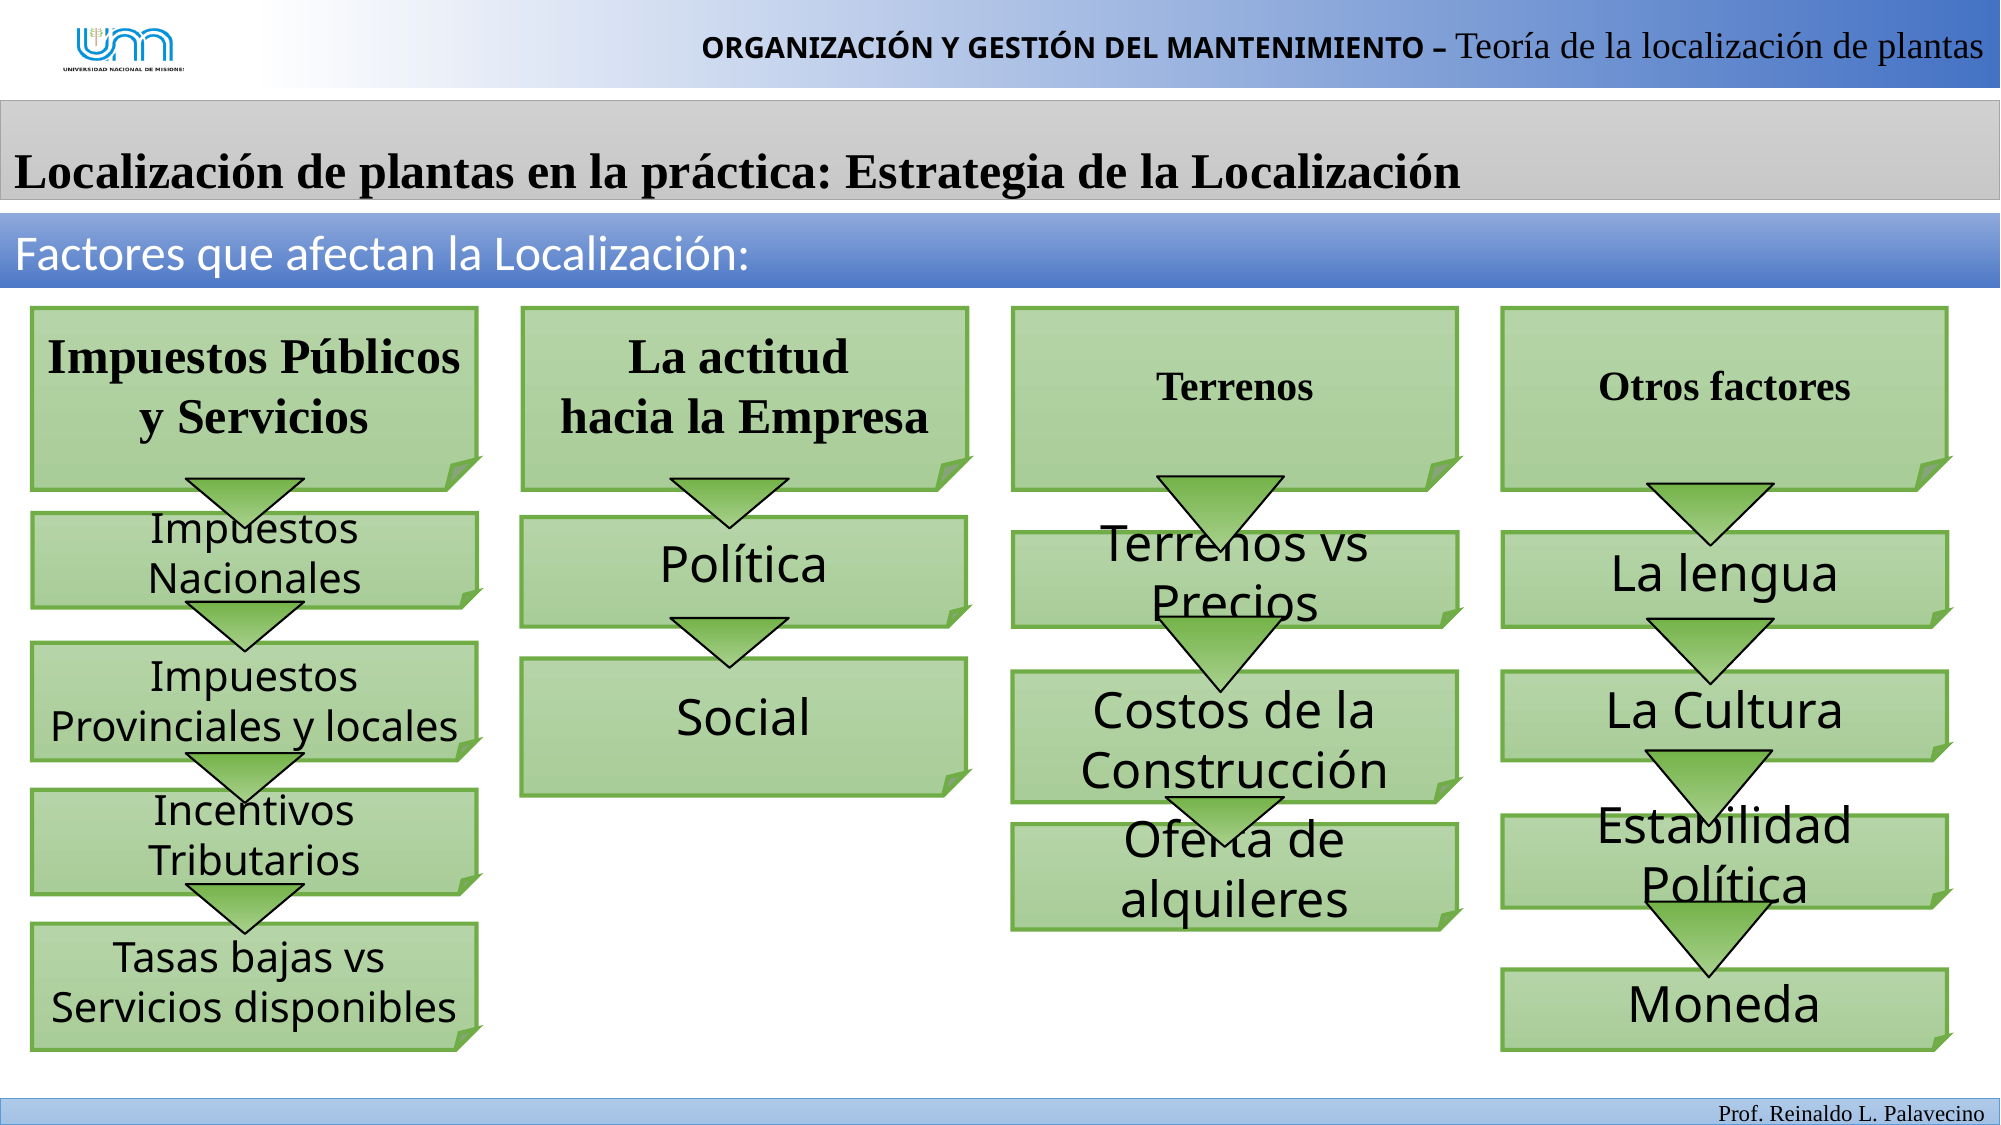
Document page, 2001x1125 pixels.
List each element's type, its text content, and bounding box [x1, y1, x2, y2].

text_box Impuestos Provinciales y locales [31, 642, 479, 761]
text_box Terrenos vs Precios [1012, 531, 1460, 628]
text_box [185, 478, 305, 529]
text_box Terrenos [1012, 307, 1459, 491]
text_box Costos de la Construcción [1012, 670, 1459, 803]
text_box Otros factores [1501, 307, 1949, 491]
text_box Localización de plantas en la práctica: Estrategia de la Localización [0, 100, 2000, 200]
text_box [1646, 483, 1774, 546]
text_box [670, 478, 789, 529]
text_box Factores que afectan la Localización: [0, 213, 2000, 288]
text_box [1157, 476, 1285, 552]
text_box [670, 618, 789, 668]
text_box Impuestos Públicos y Servicios [31, 307, 479, 491]
text_box La actitud hacia la Empresa [522, 307, 969, 491]
text_box Social [521, 658, 968, 796]
text_box Incentivos Tributarios [31, 789, 479, 895]
text_box La lengua [1502, 531, 1950, 628]
text_box Moneda [1501, 968, 1949, 1051]
text_box Oferta de alquileres [1012, 823, 1459, 931]
text_box ORGANIZACIÓN Y GESTIÓN DEL MANTENIMIENTO – Teoría de la localización de plantas [183, 0, 2000, 89]
text_box [1645, 901, 1773, 978]
text_box Política [521, 516, 968, 628]
text_box [185, 753, 305, 803]
text_box [185, 884, 305, 934]
text_box Estabilidad Política [1501, 814, 1949, 909]
text_box La Cultura [1501, 670, 1949, 761]
text_box [1165, 797, 1285, 847]
picture [53, 12, 196, 88]
text_box [1645, 750, 1773, 827]
text_box Prof. Reinaldo L. Palavecino [0, 1098, 2000, 1125]
text_box Impuestos Nacionales [31, 512, 479, 608]
text_box [1157, 616, 1285, 693]
text_box [1646, 618, 1774, 685]
text_box Tasas bajas vs Servicios disponibles [31, 923, 479, 1051]
text_box [185, 601, 305, 652]
